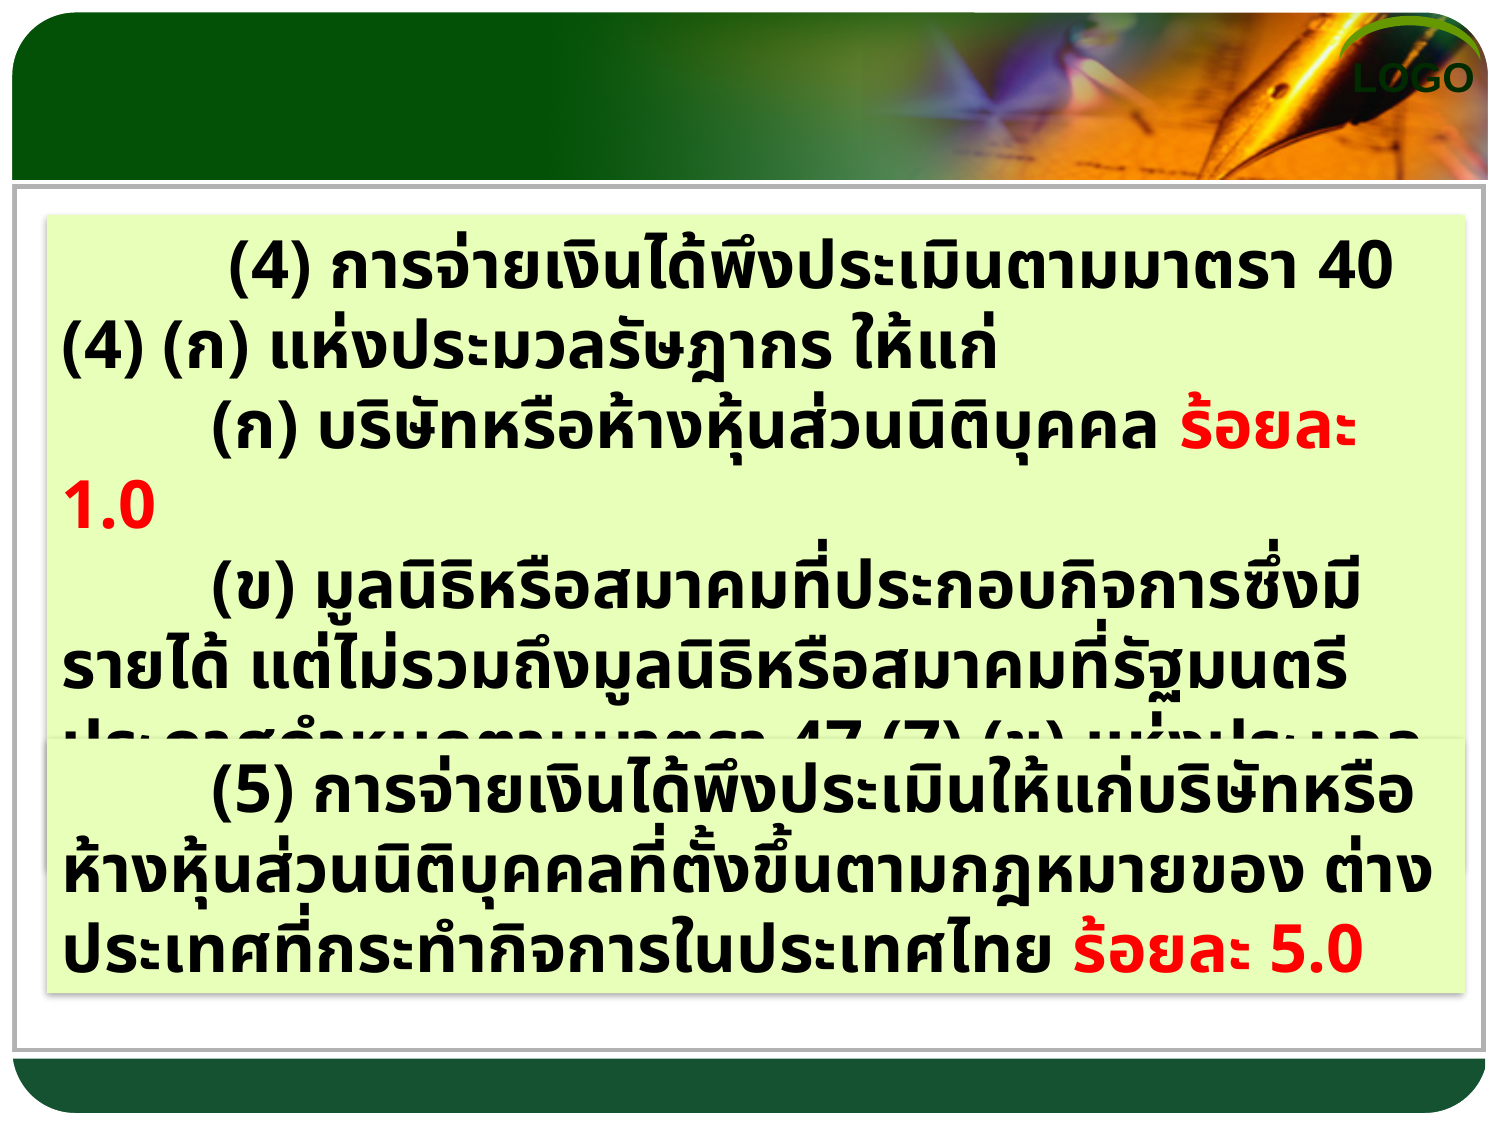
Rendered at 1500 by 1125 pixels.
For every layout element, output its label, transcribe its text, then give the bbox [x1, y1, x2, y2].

text_box (5) การจ่ายเงินได้พึงประเมินให้แก่บริษัทหรือห้างหุ้นส่วนนิติบุคคลที่ตั้งขึ้นตามกฎหมายของ ต่างประเทศที่กระทำกิจการในประเทศไทย ร้อยละ 5.0 [46, 738, 1465, 994]
text_box (4) การจ่ายเงินได้พึงประเมินตามมาตรา 40 (4) (ก) แห่งประมวลรัษฎากร ให้แก่ (ก) บริษัทหรือห้างหุ้นส่วนนิติบุคคล ร้อยละ 1.0 (ข) มูลนิธิหรือสมาคมที่ประกอบกิจการซึ่งมีรายได้ แต่ไม่รวมถึงมูลนิธิหรือสมาคมที่รัฐมนตรี ประกาศกำหนดตามมาตรา 47 (7) (ข) แห่งประมวลรัษฎากร ร้อยละ 10.0 [46, 214, 1465, 737]
picture [13, 13, 1487, 180]
